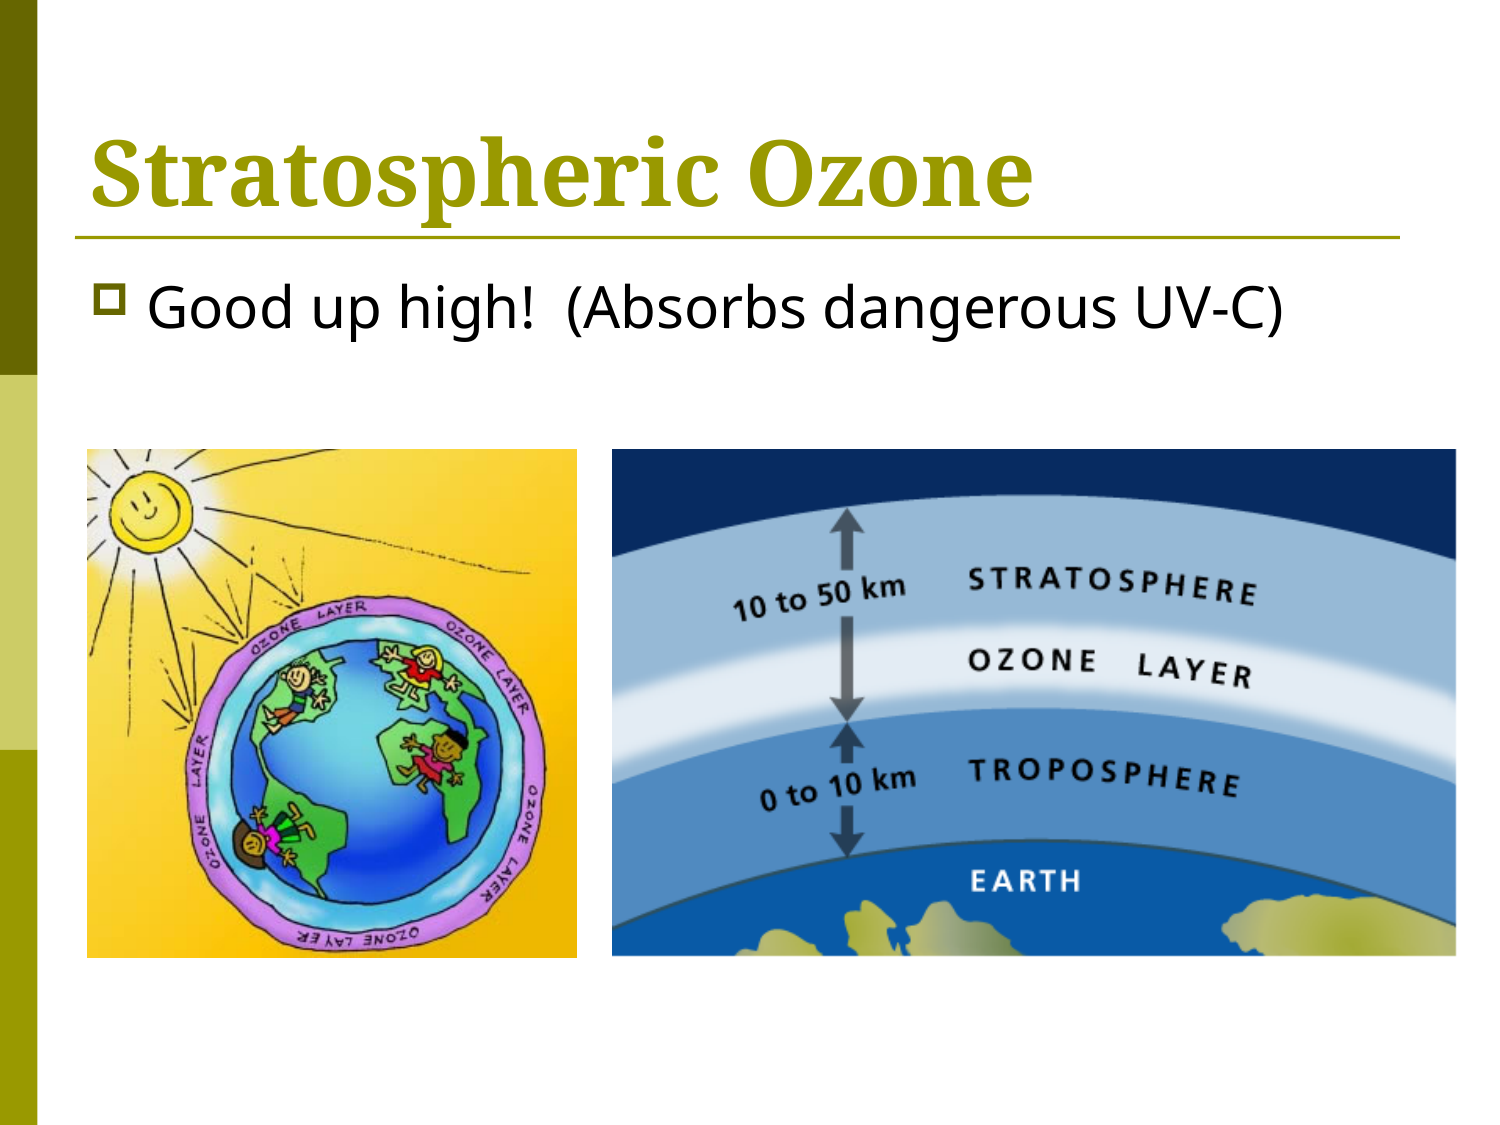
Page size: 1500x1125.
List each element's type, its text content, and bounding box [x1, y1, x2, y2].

picture [612, 449, 1458, 959]
list Good up high! (Absorbs dangerous UV-C) [75, 262, 1425, 1006]
title Stratospheric Ozone [75, 45, 1425, 233]
picture [87, 449, 577, 959]
